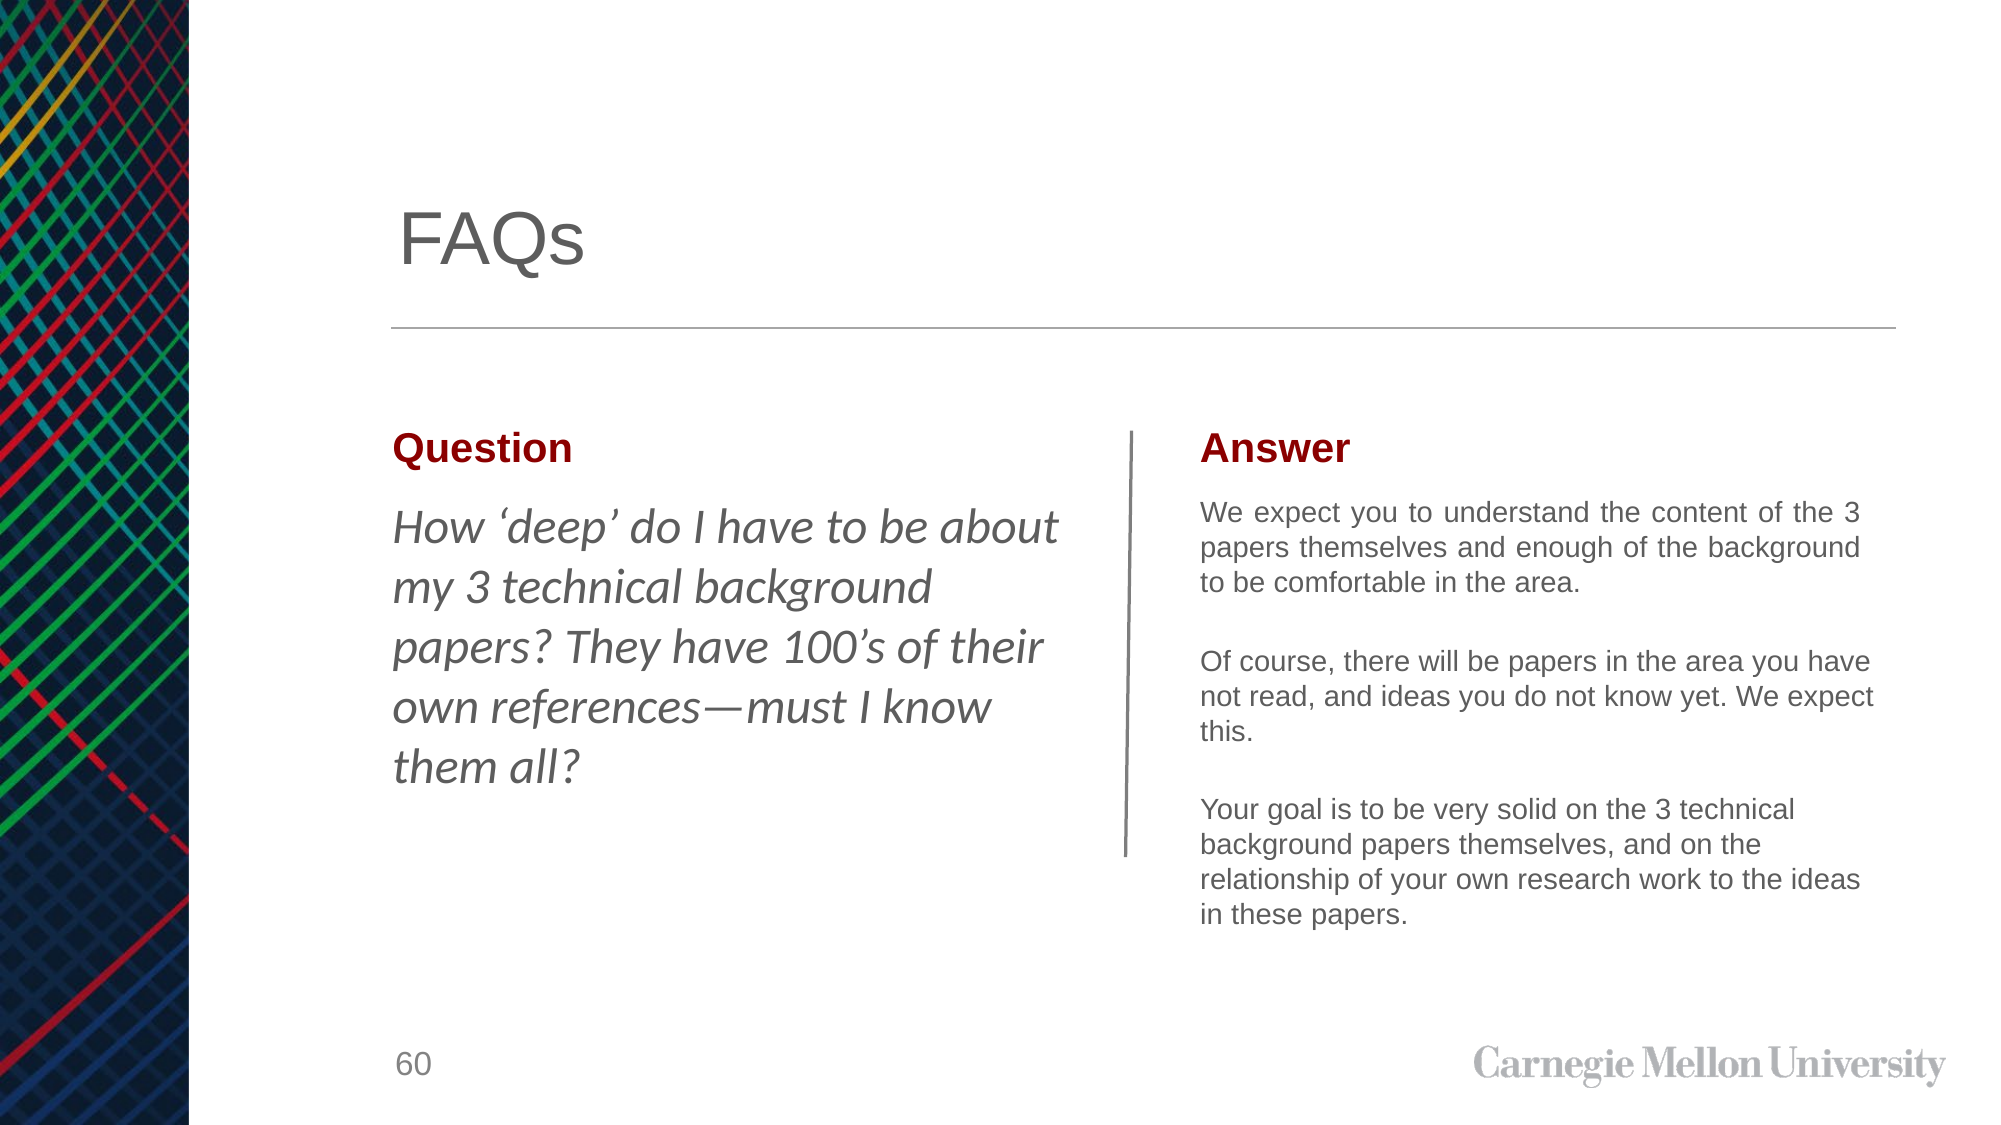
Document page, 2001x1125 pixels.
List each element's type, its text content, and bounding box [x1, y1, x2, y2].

text_box Question How ‘deep’ do I have to be about my 3 technical background papers? They have 100’s of their own references—must I know them all? [390, 400, 1083, 793]
picture [0, 0, 188, 1125]
text_box Answer We expect you to understand the content of the 3 papers themselves and enough of the background to be comfortable in the area. Of course, there will be papers in the area you have not read, and ideas you do not know yet. We expect this. Your goal is to be very solid on the 3 technical background papers themselves, and on the relationship of your own research work to the ideas in these papers. [1197, 419, 1887, 931]
title FAQs [396, 187, 713, 377]
picture [1474, 1045, 1946, 1088]
slide_number 60 [386, 1038, 444, 1125]
